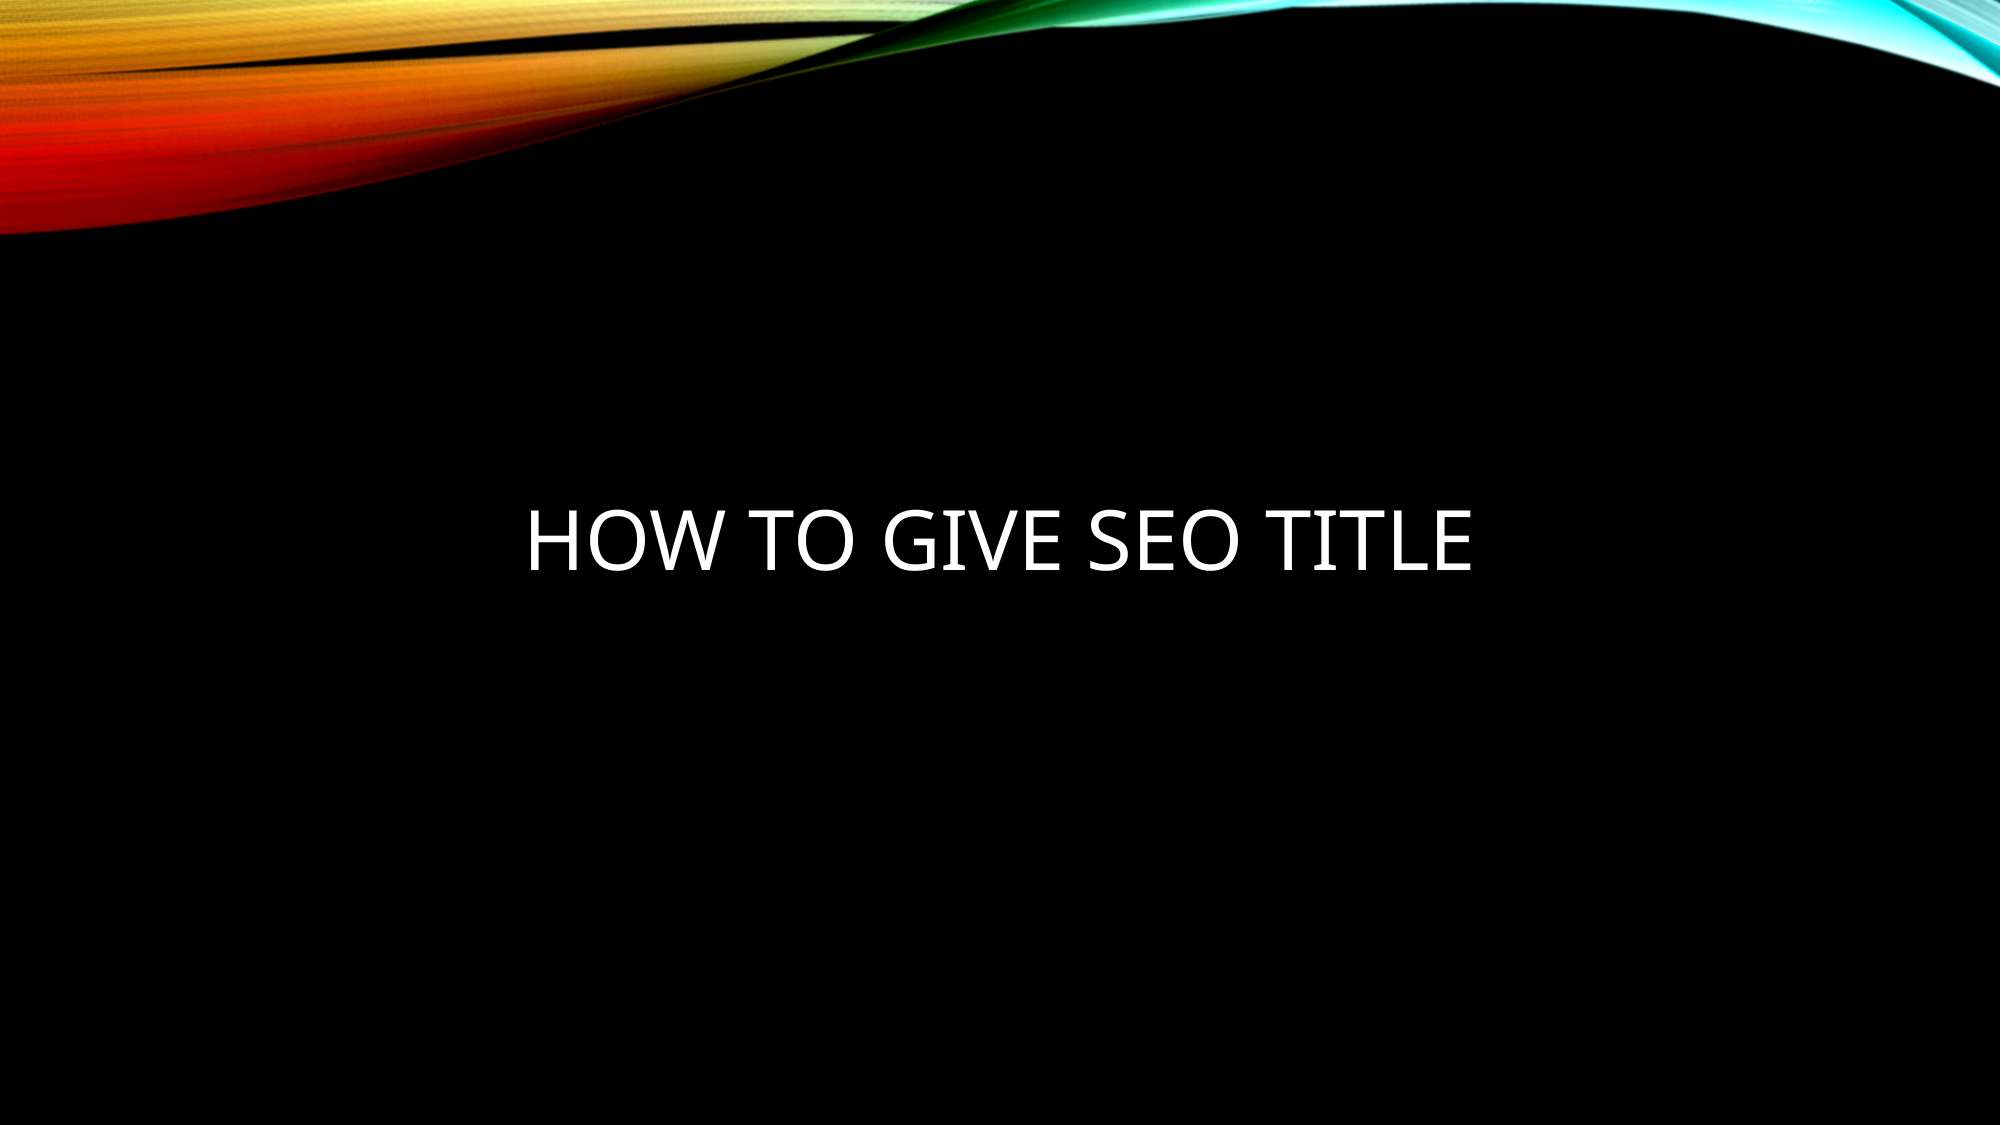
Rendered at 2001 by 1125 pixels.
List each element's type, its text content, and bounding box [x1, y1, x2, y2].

title How to give seo title [293, 437, 1707, 650]
picture [0, 0, 2000, 237]
